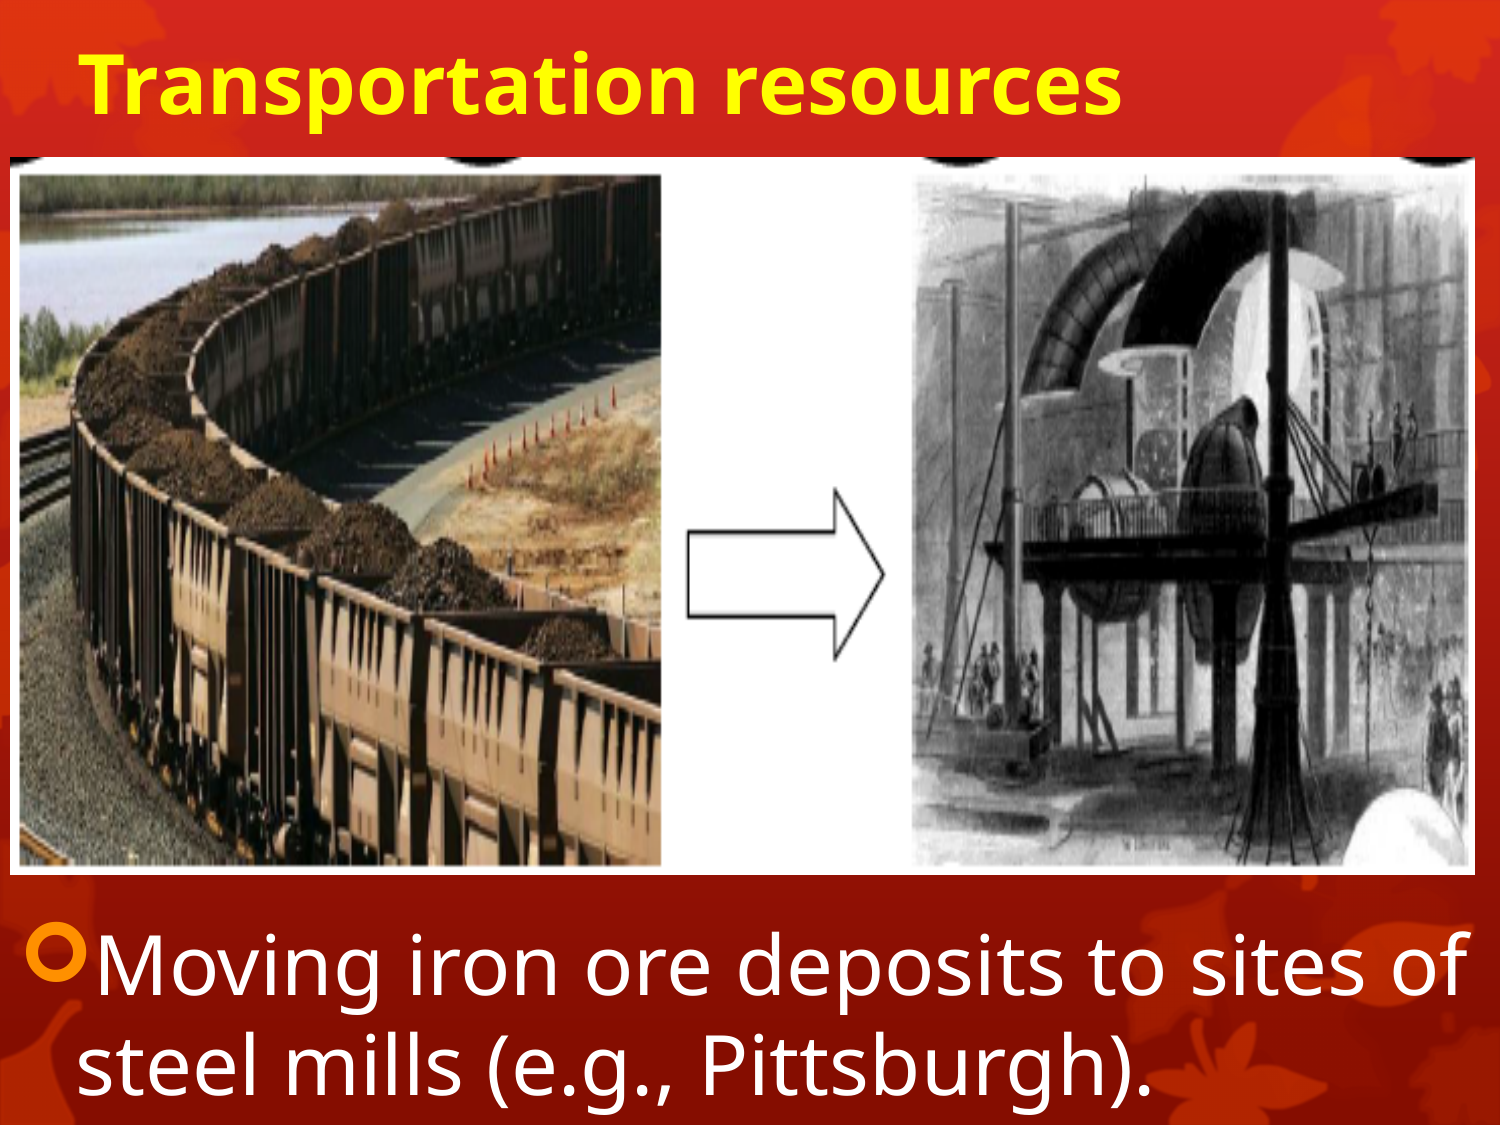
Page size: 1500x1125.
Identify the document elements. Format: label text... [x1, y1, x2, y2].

picture [9, 156, 1476, 876]
list Moving iron ore deposits to sites of steel mills (e.g., Pittsburgh). [4, 712, 1500, 1125]
title Transportation resources [62, 5, 1397, 155]
